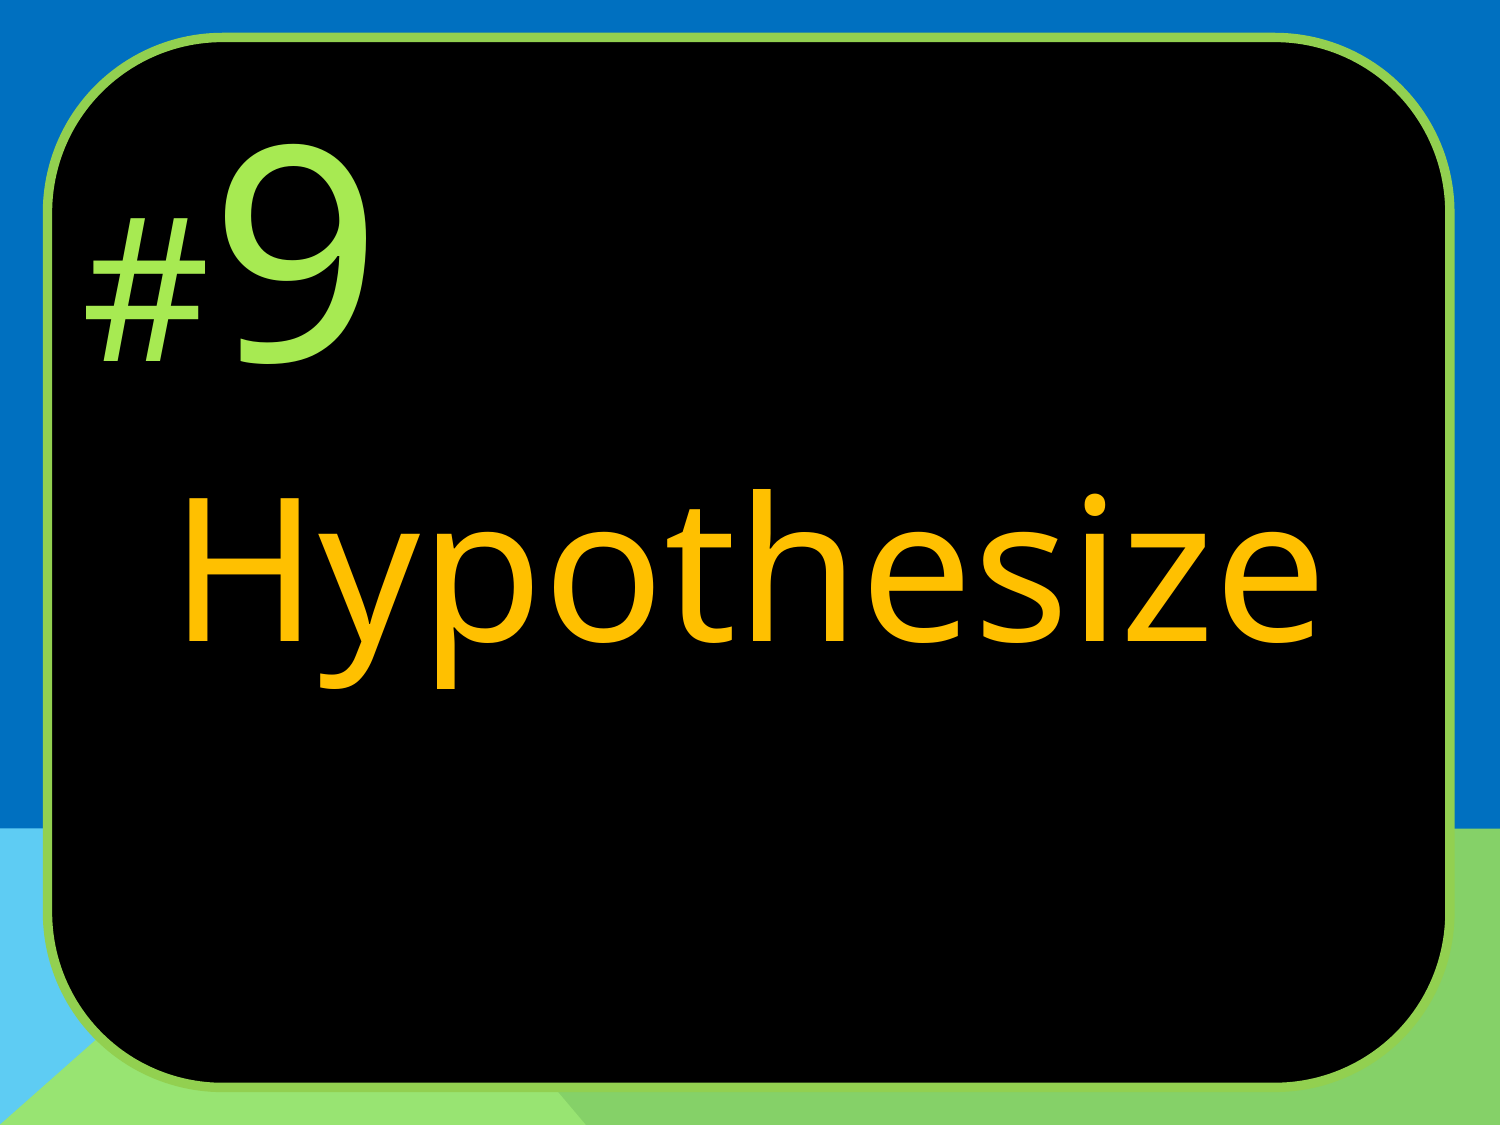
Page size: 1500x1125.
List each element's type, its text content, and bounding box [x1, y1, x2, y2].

text_box #9 [66, 54, 397, 430]
text_box [45, 35, 1453, 1090]
text_box Hypothesize [155, 433, 1342, 689]
